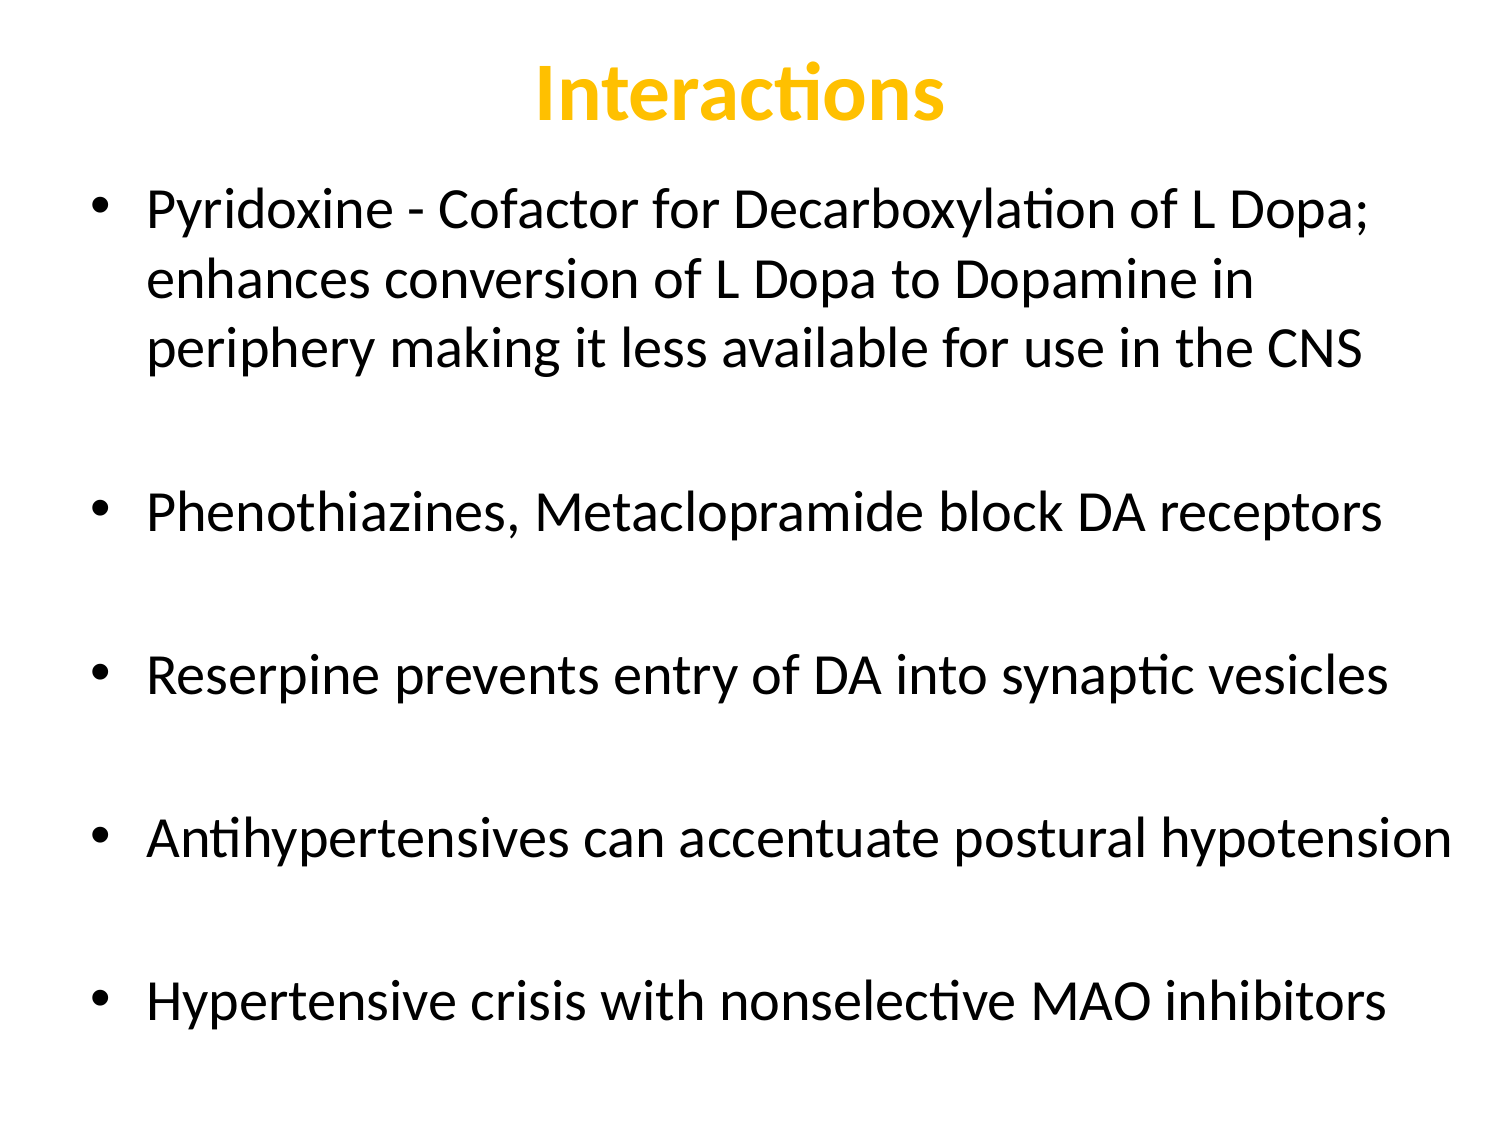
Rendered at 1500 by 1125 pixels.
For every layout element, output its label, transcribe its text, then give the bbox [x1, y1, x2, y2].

title Interactions [75, 0, 1425, 162]
list Pyridoxine - Cofactor for Decarboxylation of L Dopa; enhances conversion of L Dopa to Dopamine in periphery making it less available for use in the CNS Phenothiazines, Metaclopramide block DA receptors Reserpine prevents entry of DA into synaptic vesicles Antihypertensives can accentuate postural hypotension Hypertensive crisis with nonselective MAO inhibitors [75, 162, 1500, 1125]
